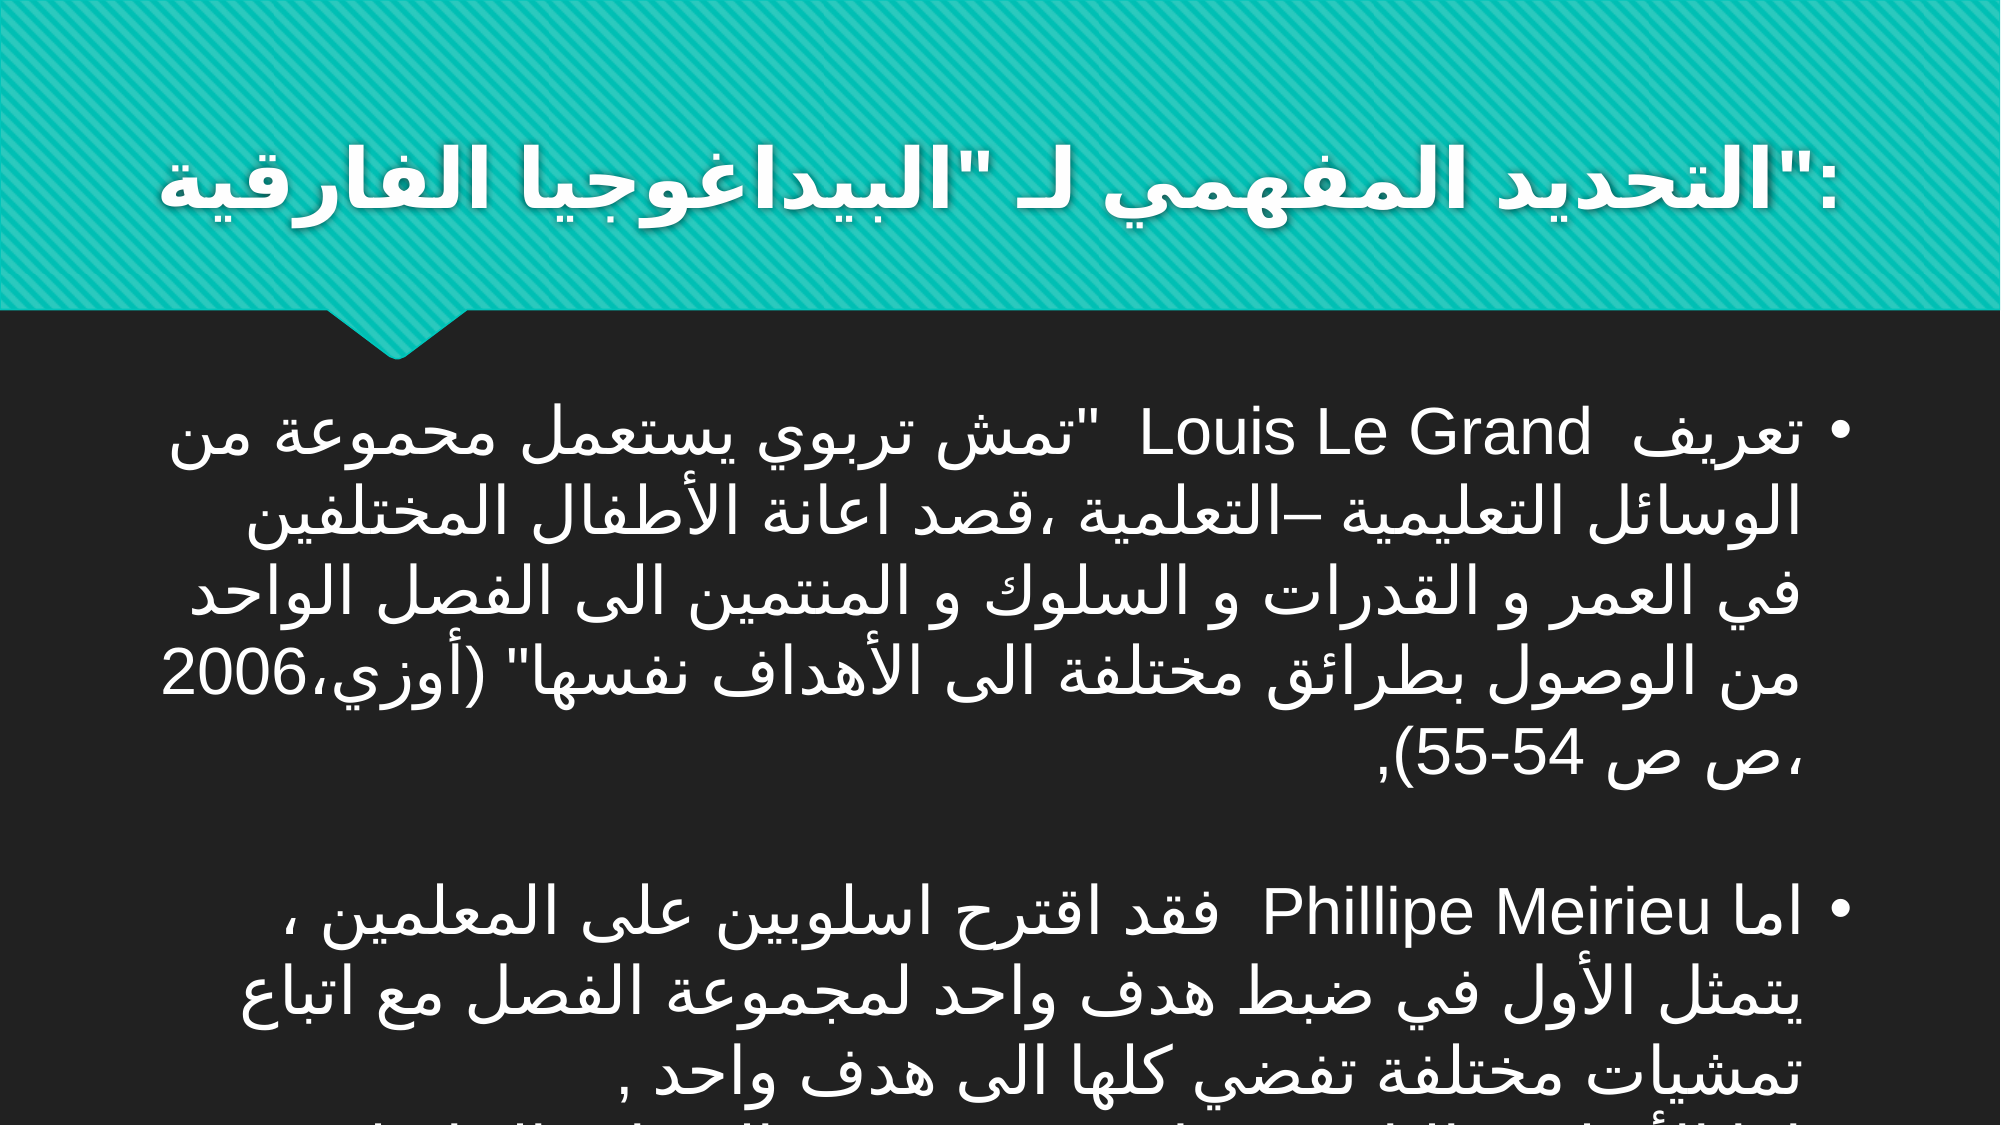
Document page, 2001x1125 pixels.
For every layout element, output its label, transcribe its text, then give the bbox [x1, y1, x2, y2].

text_box تعريف Louis Le Grand "تمش تربوي يستعمل محموعة من الوسائل التعليمية –التعلمية ،قصد اعانة الأطفال المختلفين في العمر و القدرات و السلوك و المنتمين الى الفصل الواحد من الوصول بطرائق مختلفة الى الأهداف نفسها" (أوزي،2006 ،ص ص 54-55), اما Phillipe Meirieu فقد اقترح اسلوبين على المعلمين ، يتمثل الأول في ضبط هدف واحد لمجموعة الفصل مع اتباع تمشيات مختلفة تفضي كلها الى هدف واحد , اما الأسلوب الثاني يتمثل في تشخيص الثغرات الحاصلة عند كل تلميذ و ضبط اهداف مختلفة تبعا للهفوات (الاخطاء) الملاحظة , [132, 380, 1868, 1125]
title التحديد المفهمي لـ "البيداغوجيا الفارقية": [132, 73, 1868, 233]
